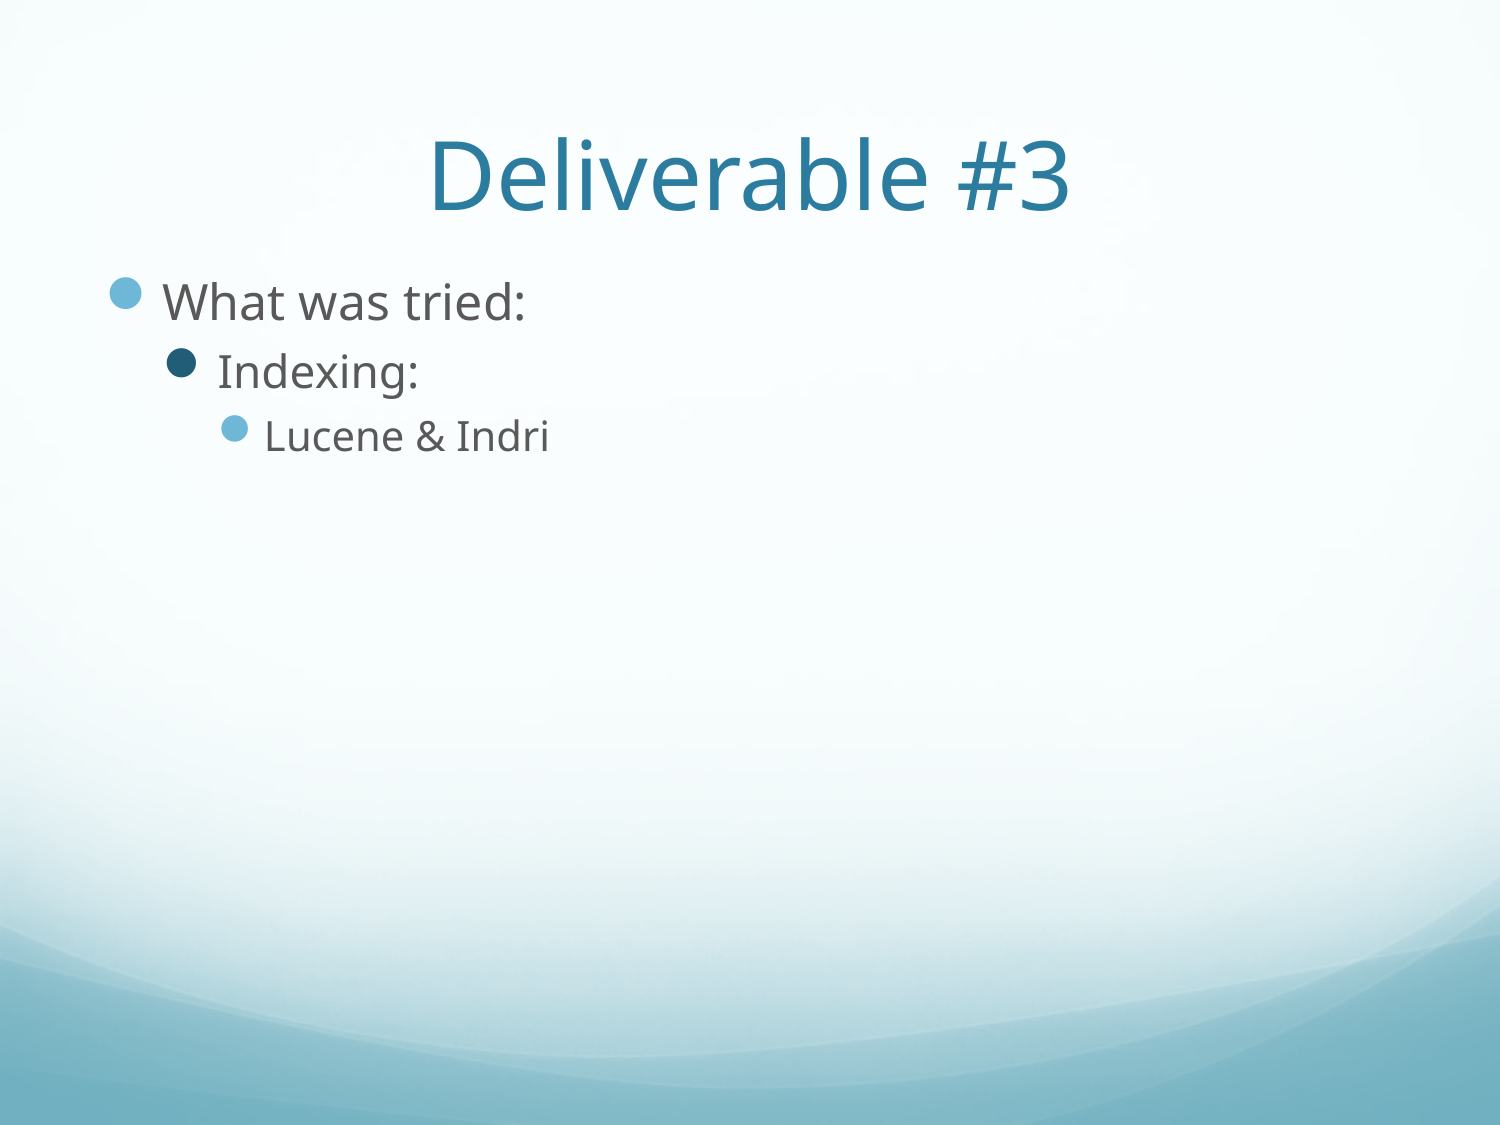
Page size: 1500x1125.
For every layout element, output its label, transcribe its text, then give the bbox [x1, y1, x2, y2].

list What was tried: Indexing: Lucene & Indri [90, 262, 1410, 975]
title Deliverable #3 [90, 17, 1410, 237]
